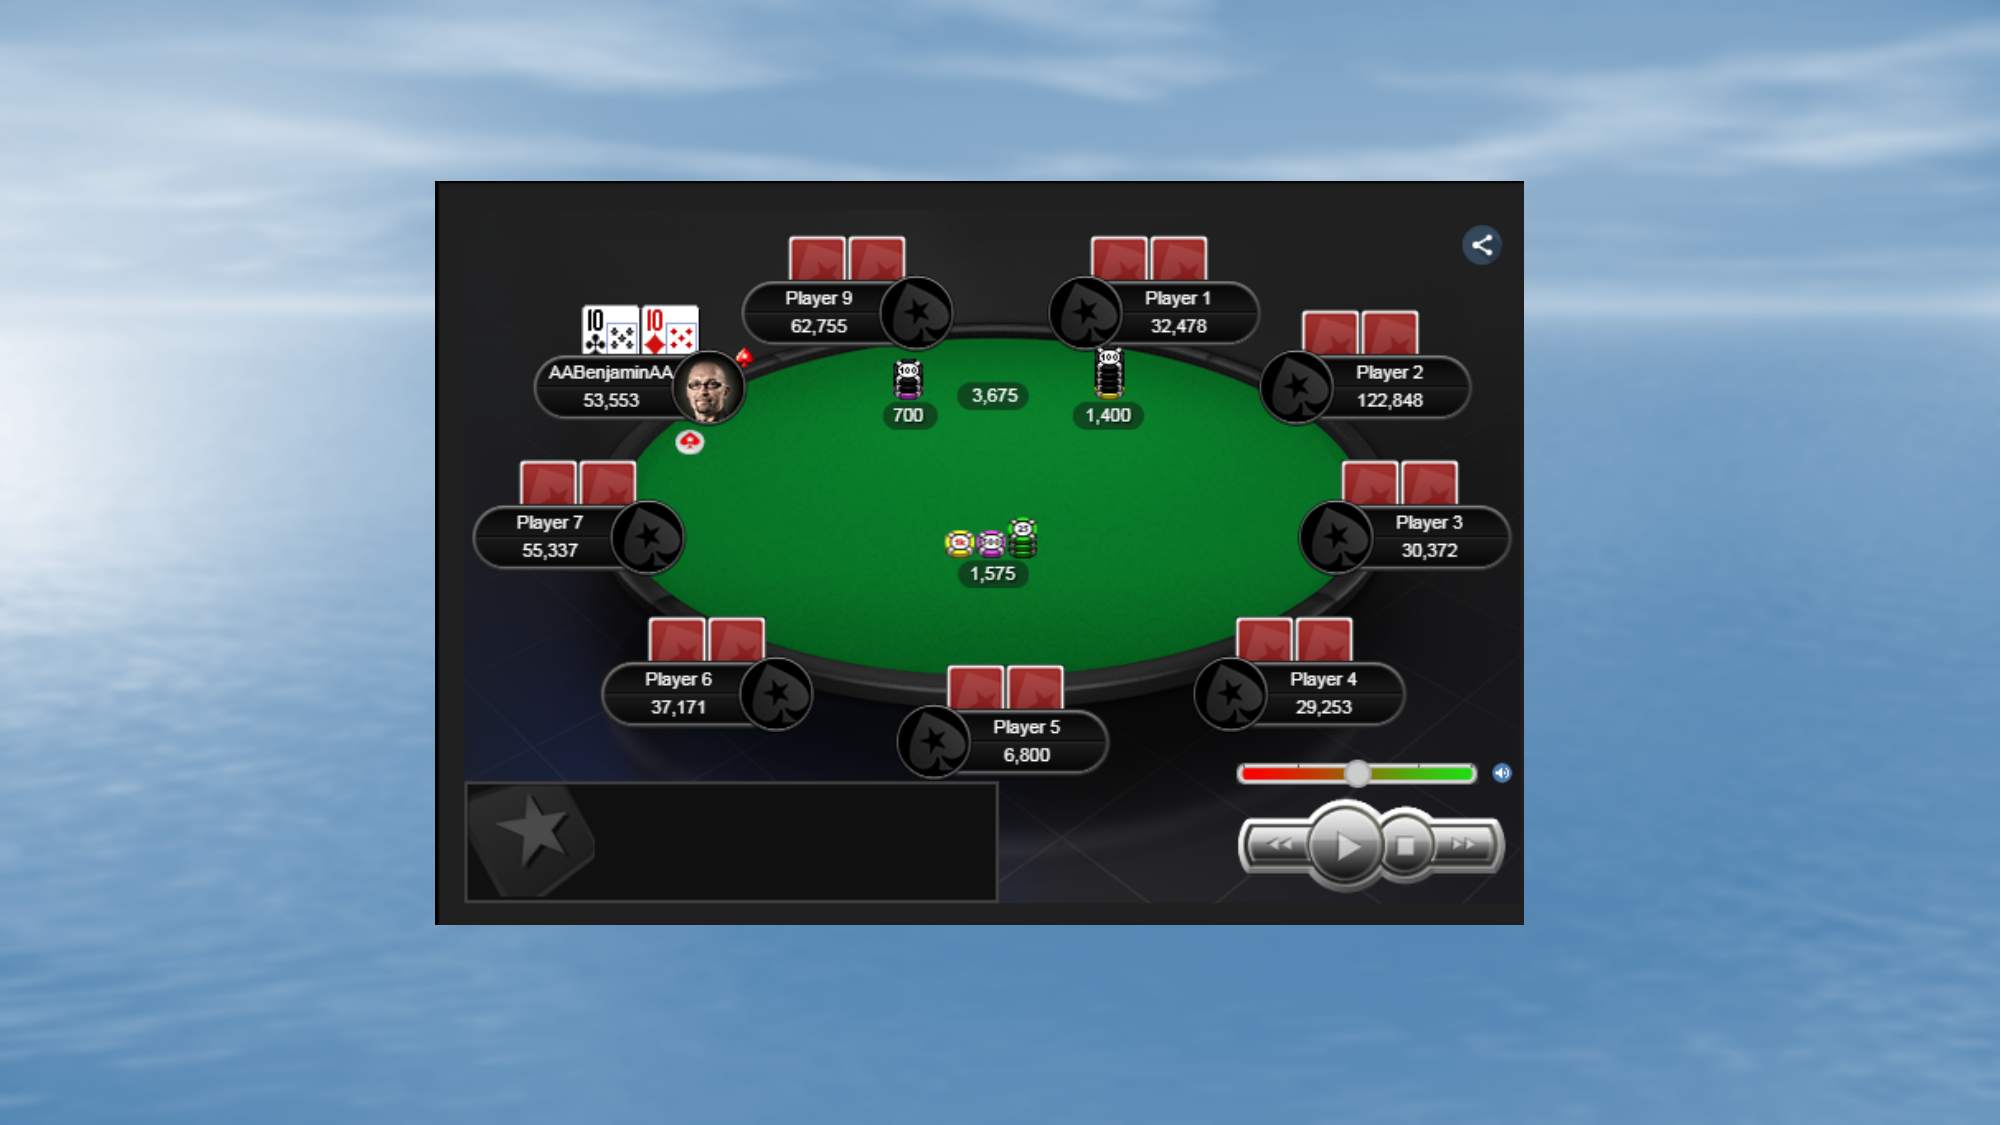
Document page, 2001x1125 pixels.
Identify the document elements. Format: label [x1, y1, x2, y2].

list [435, 180, 1524, 925]
